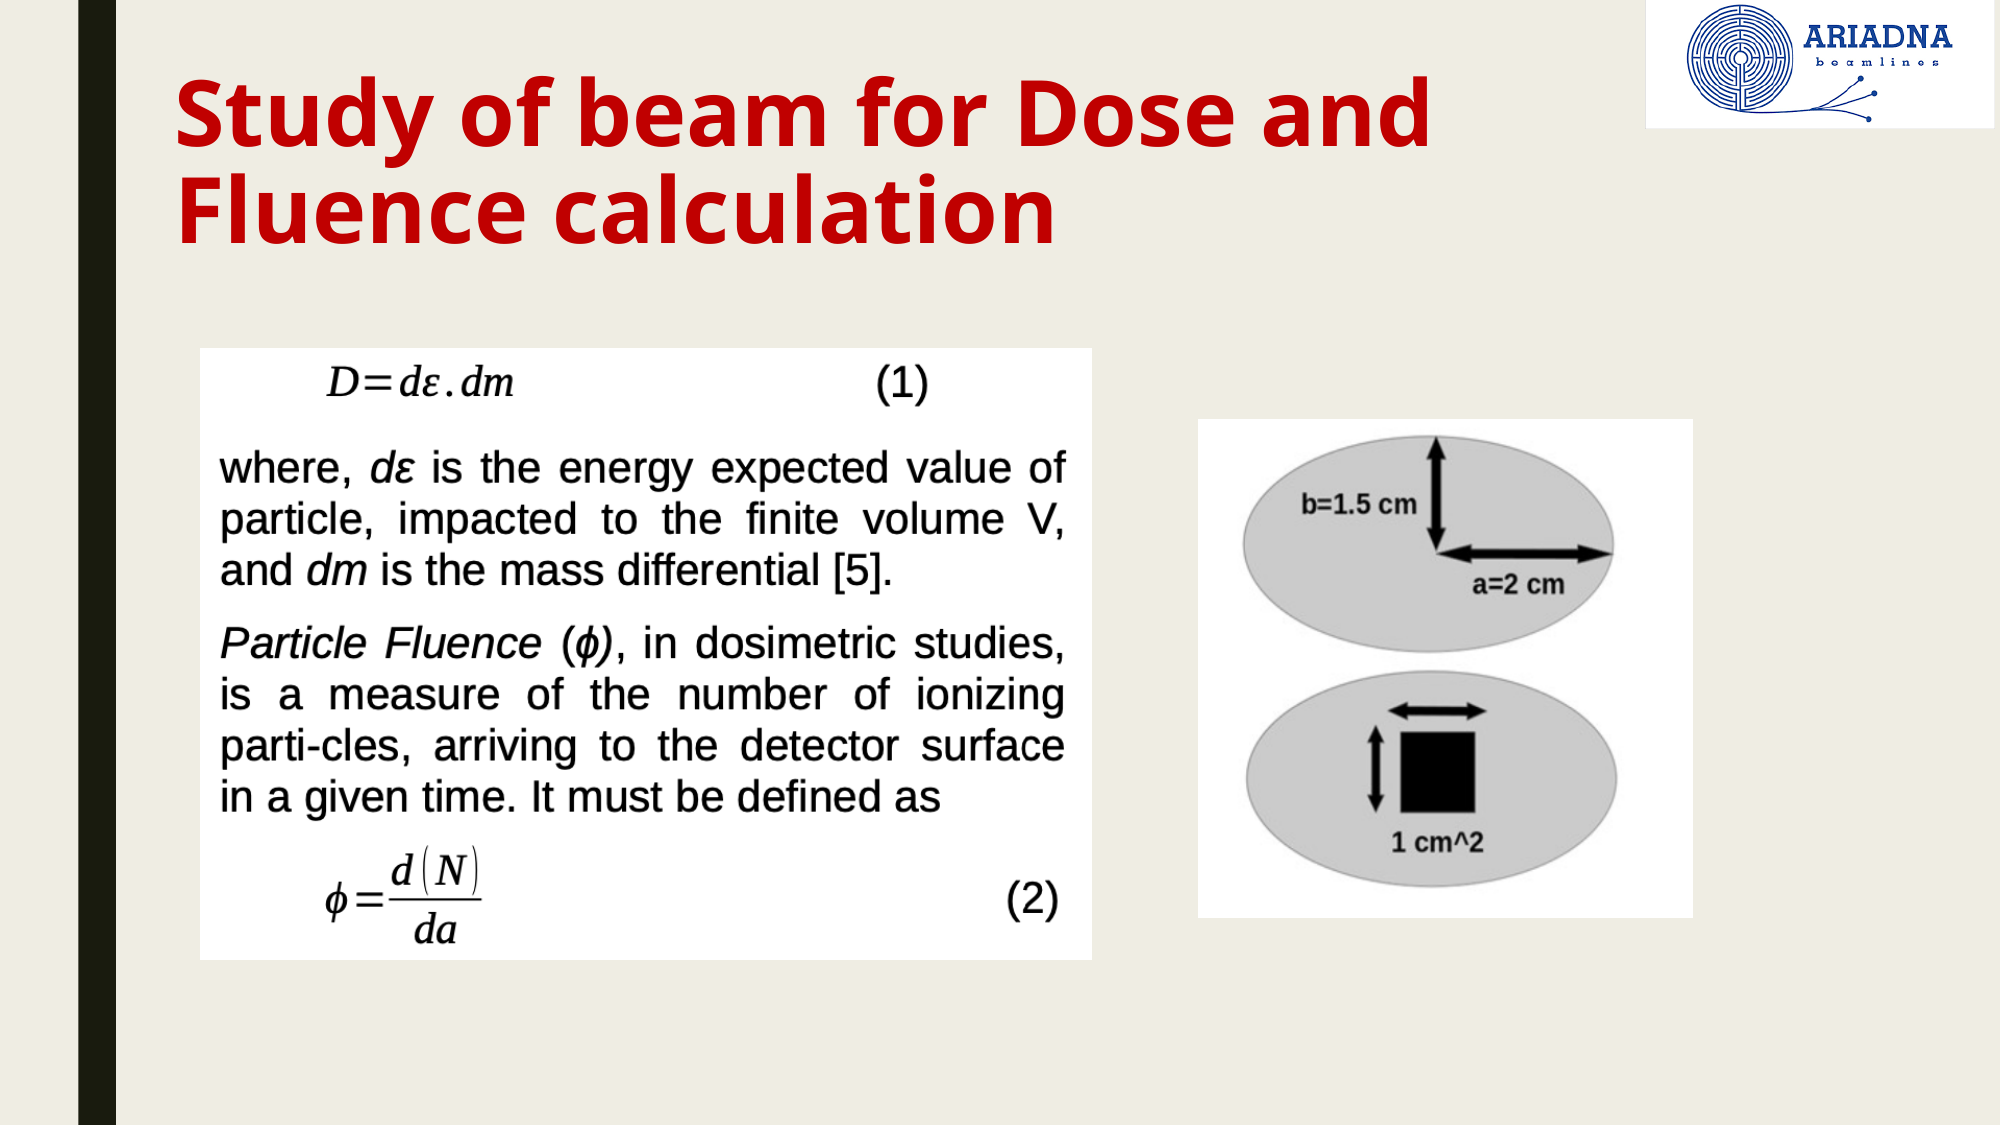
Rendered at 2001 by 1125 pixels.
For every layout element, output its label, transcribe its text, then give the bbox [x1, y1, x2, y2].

picture [1645, 0, 1995, 130]
picture [199, 348, 1092, 960]
title Study of beam for Dose and Fluence calculation [159, 60, 1735, 305]
picture [1198, 419, 1693, 918]
